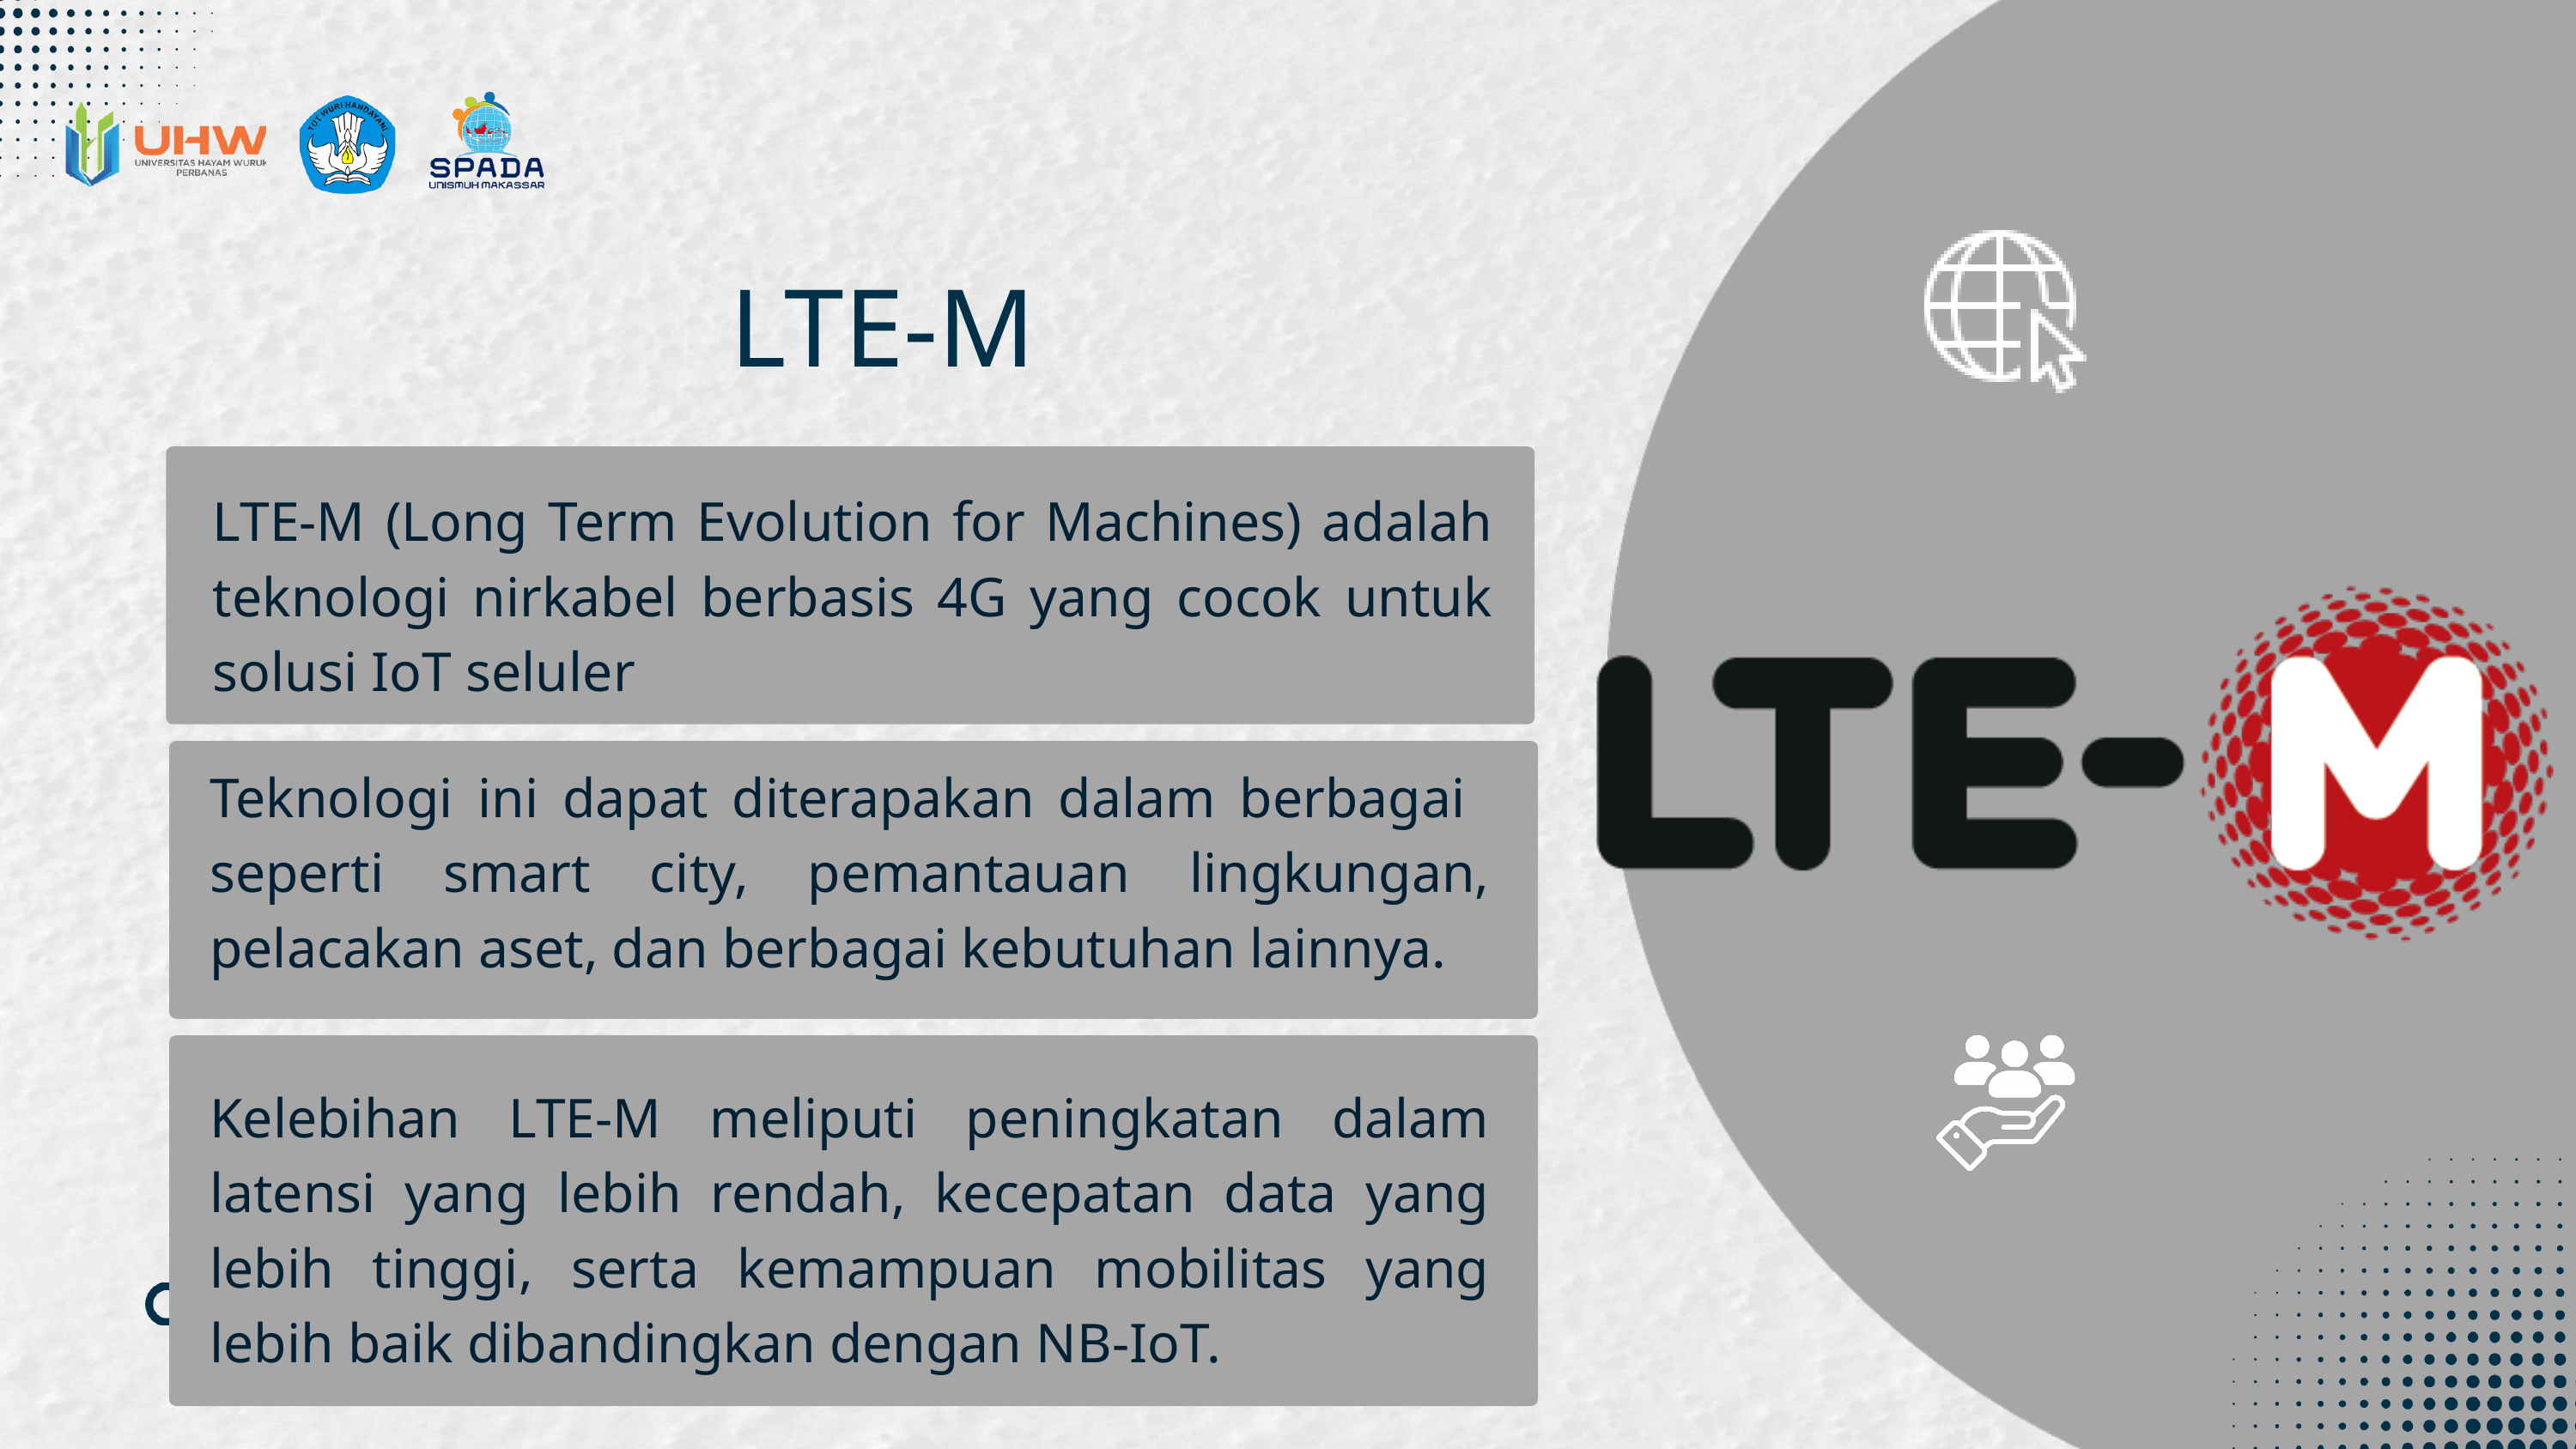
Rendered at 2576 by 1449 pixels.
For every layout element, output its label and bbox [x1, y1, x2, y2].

text_box [168, 1034, 1539, 1407]
text_box [168, 740, 1539, 1019]
text_box [0, 0, 214, 177]
text_box [65, 101, 267, 188]
text_box [1923, 230, 2087, 393]
text_box [144, 1282, 165, 1325]
text_box [0, 0, 2576, 1449]
text_box [299, 95, 396, 195]
text_box [428, 90, 545, 199]
text_box [1935, 1034, 2075, 1172]
text_box [166, 446, 1535, 724]
text_box [2233, 1158, 2576, 1449]
